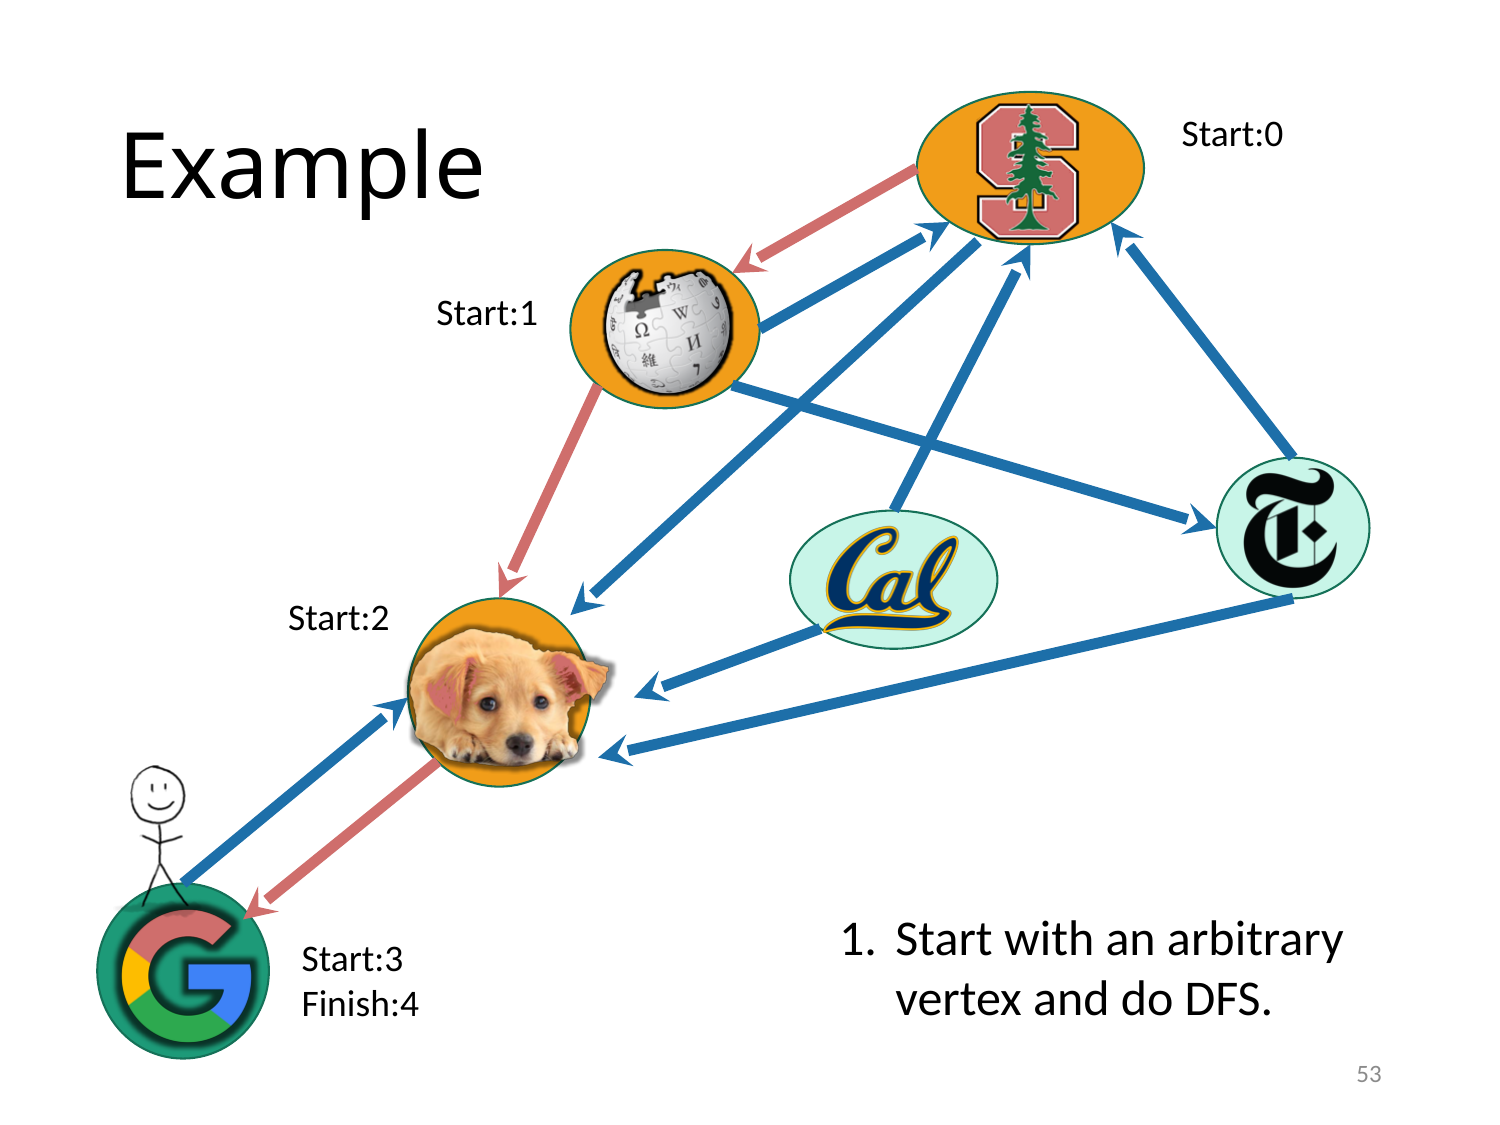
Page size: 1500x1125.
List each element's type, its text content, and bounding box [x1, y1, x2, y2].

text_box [243, 761, 438, 920]
picture [98, 756, 217, 925]
slide_number 53 [1059, 1042, 1397, 1103]
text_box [732, 385, 1217, 529]
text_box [182, 697, 408, 884]
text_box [369, 598, 634, 797]
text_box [732, 168, 917, 241]
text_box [979, 529, 998, 598]
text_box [97, 883, 269, 1059]
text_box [1110, 221, 1294, 458]
title Example [103, 59, 1397, 278]
text_box Start:0 [1166, 101, 1354, 162]
text_box Start:1 [421, 280, 570, 341]
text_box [570, 241, 979, 616]
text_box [759, 221, 951, 241]
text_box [916, 91, 1144, 246]
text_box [979, 244, 1031, 385]
text_box Start:2 [273, 585, 461, 646]
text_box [598, 598, 1294, 758]
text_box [1216, 457, 1370, 599]
text_box Start with an arbitrary vertex and do DFS. [824, 898, 1485, 1033]
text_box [633, 628, 821, 698]
text_box Start:3 Finish:4 [286, 926, 474, 1031]
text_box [499, 385, 599, 599]
